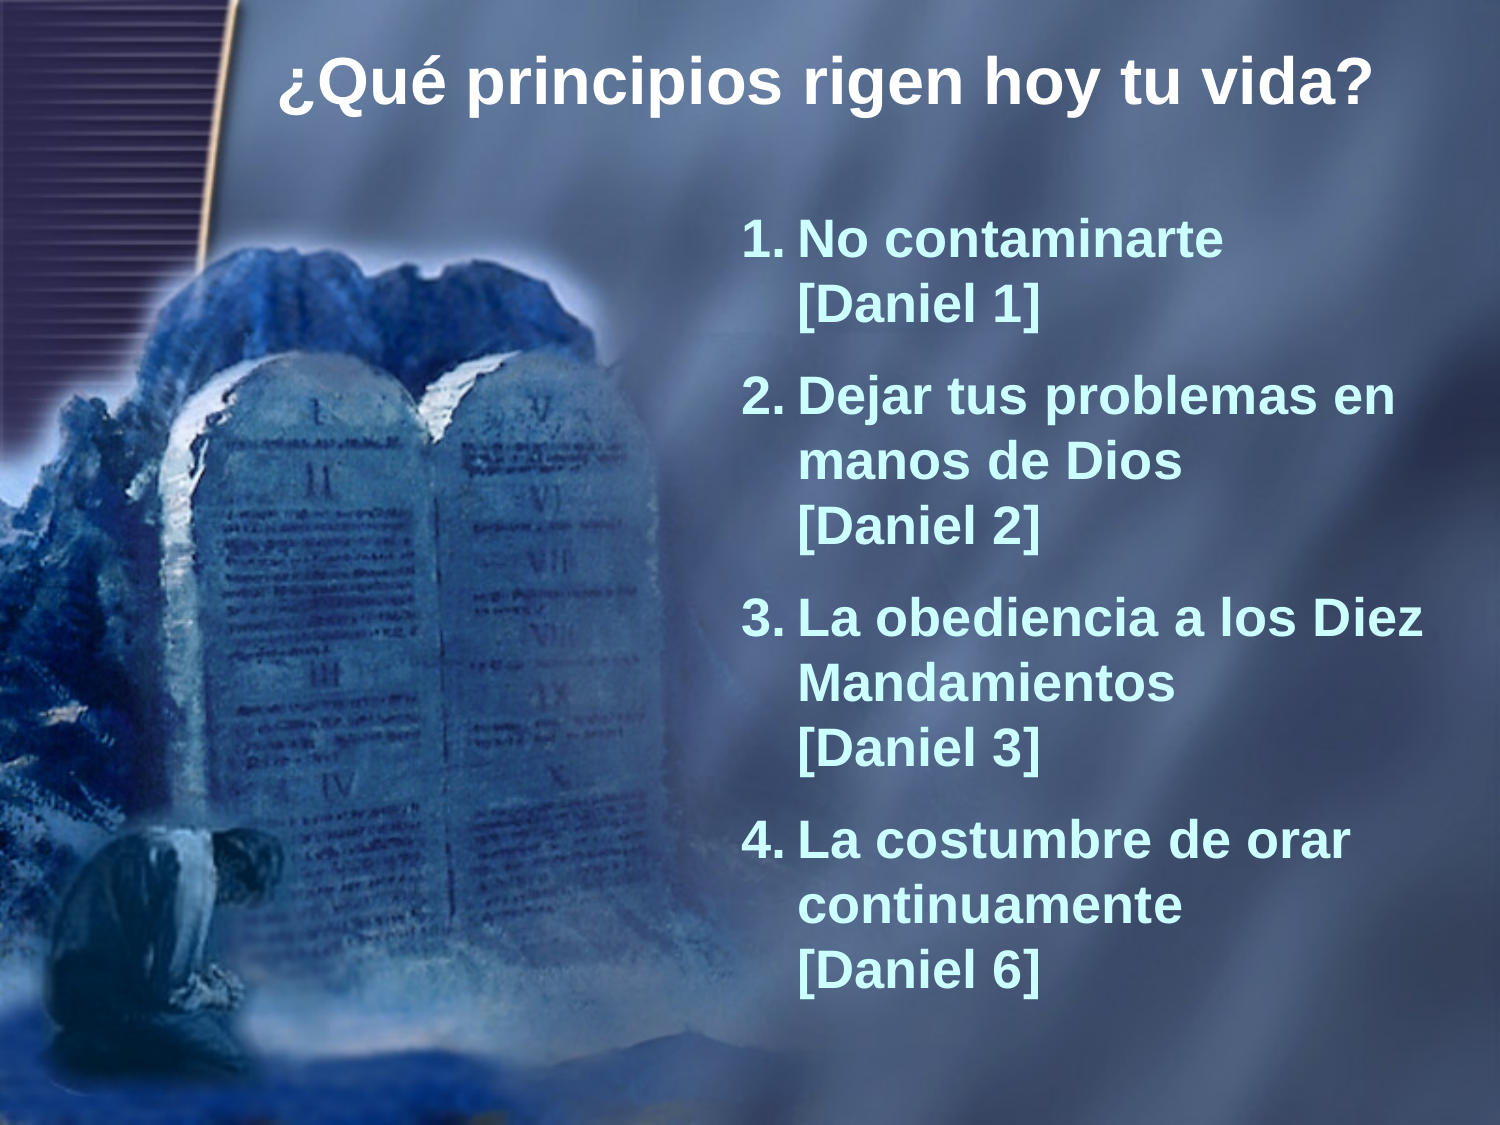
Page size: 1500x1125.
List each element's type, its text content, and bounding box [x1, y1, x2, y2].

picture [0, 0, 1500, 1125]
text_box No contaminarte [Daniel 1] Dejar tus problemas en manos de Dios [Daniel 2] La obediencia a los Diez Mandamientos [Daniel 3] La costumbre de orar continuamente [Daniel 6] [726, 196, 1459, 1007]
text_box ¿Qué principios rigen hoy tu vida? [253, 30, 1400, 126]
